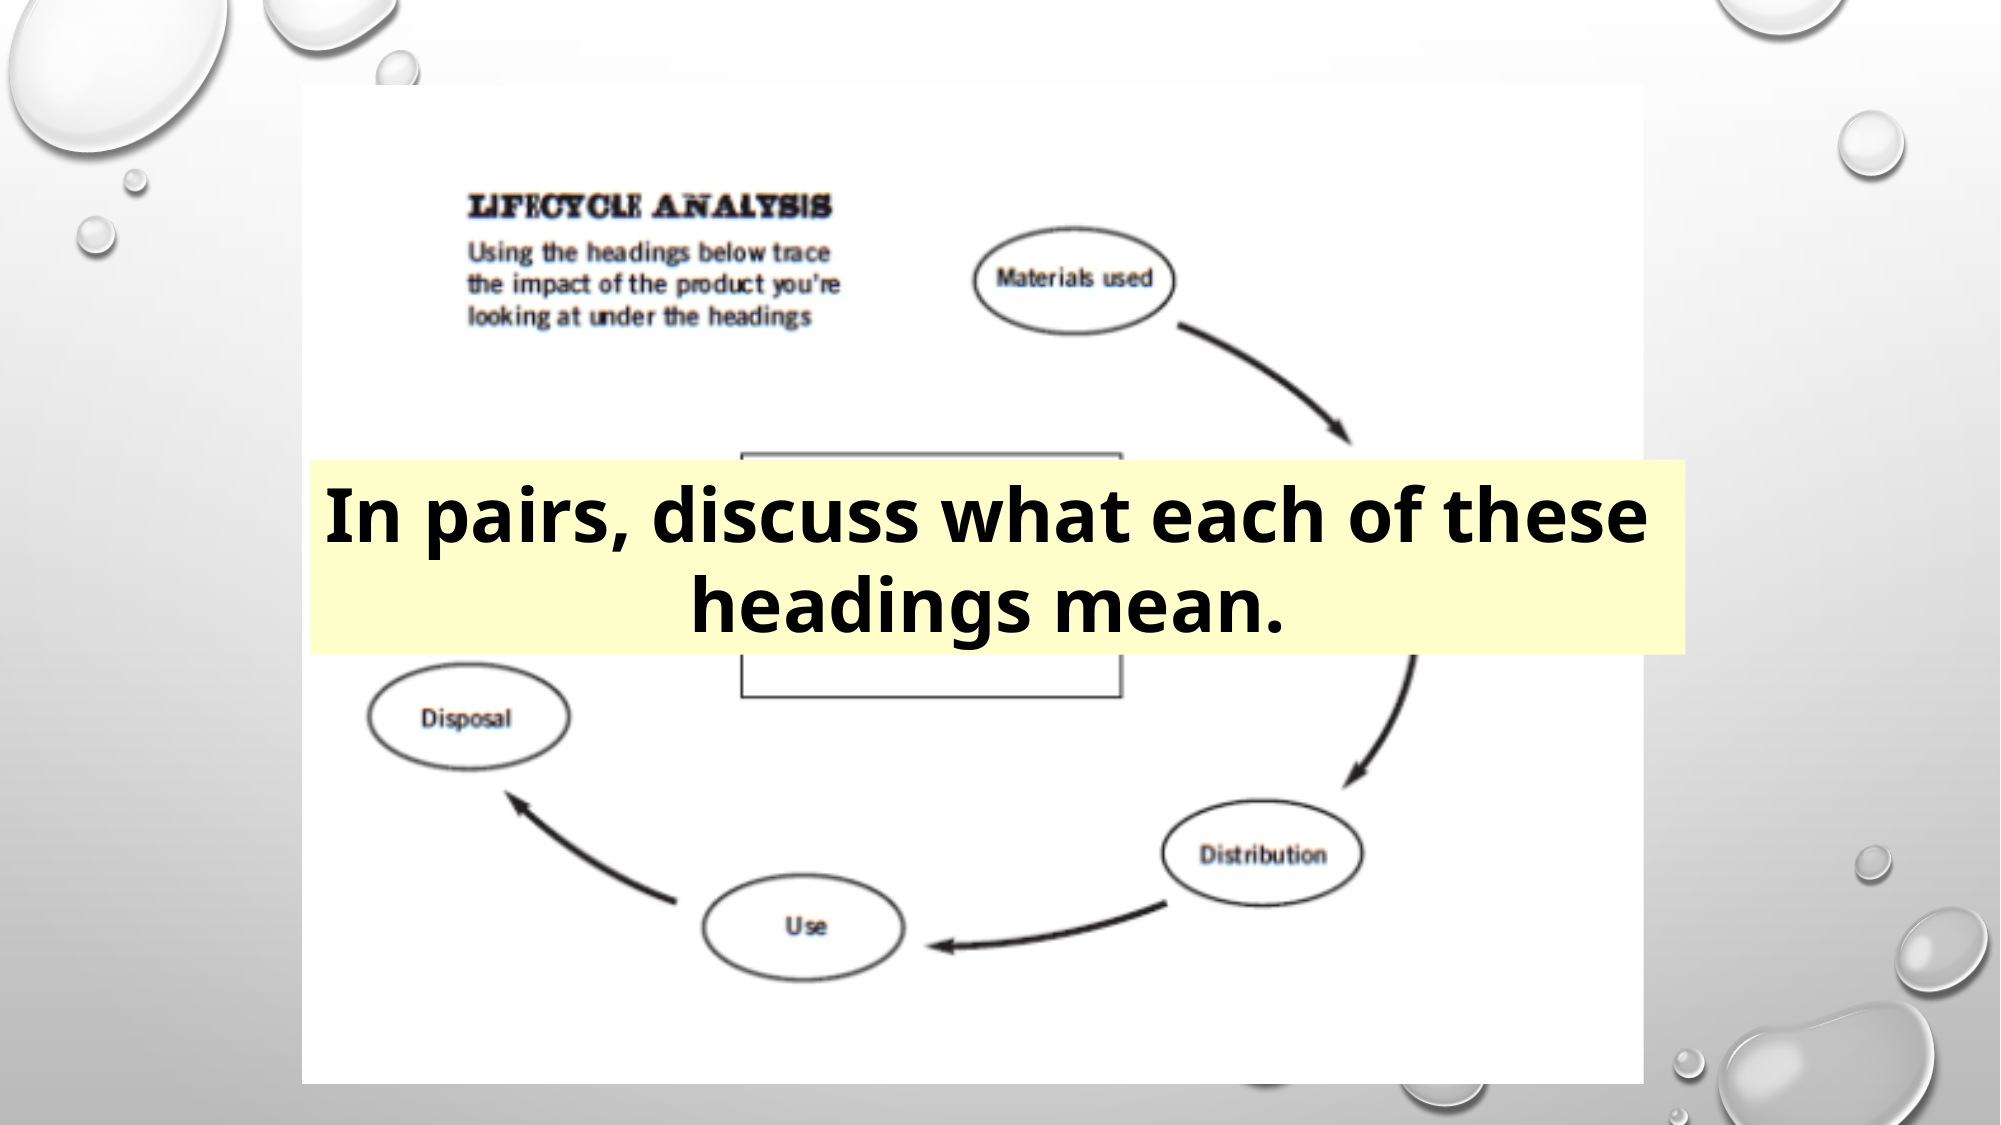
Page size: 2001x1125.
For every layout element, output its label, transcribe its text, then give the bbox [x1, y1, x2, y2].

text_box In pairs, discuss what each of these headings mean. [310, 459, 467, 655]
picture [0, 0, 2000, 1125]
text_box In pairs, discuss what each of these headings mean. [1477, 459, 1686, 655]
